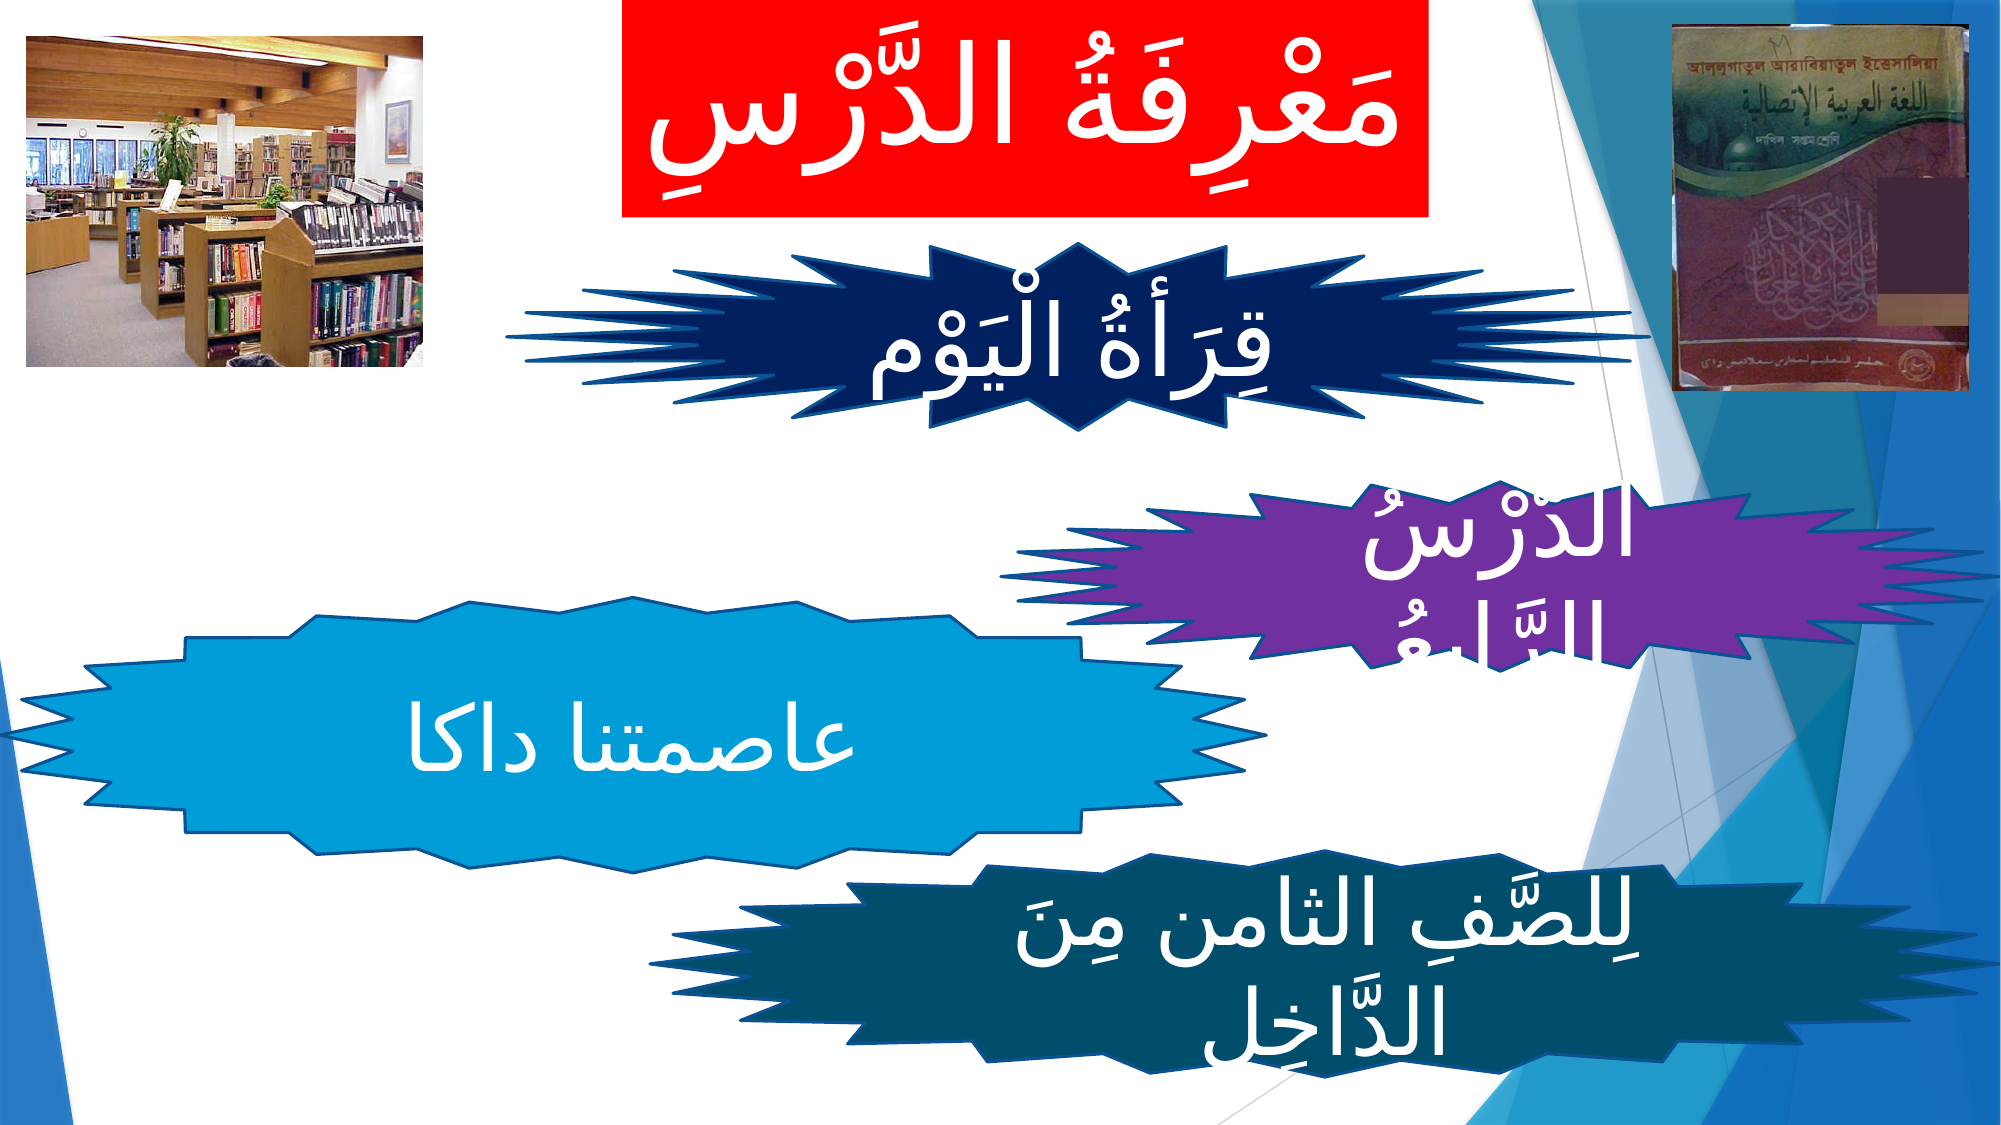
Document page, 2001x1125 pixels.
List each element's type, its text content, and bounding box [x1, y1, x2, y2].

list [1671, 23, 1970, 392]
text_box لِلصَّفِ الثامن مِنَ الدَّاخِلِ [648, 849, 2000, 1079]
text_box قِرَأةُ الْيَوْمِ [504, 242, 1652, 432]
picture [25, 36, 424, 367]
title مَعْرِفَةُ الدَّرْسِ [622, 0, 1429, 218]
text_box الدَّرْسُ الرَّابِعُ [999, 480, 2000, 673]
text_box عاصمتنا داكا [0, 595, 1268, 875]
